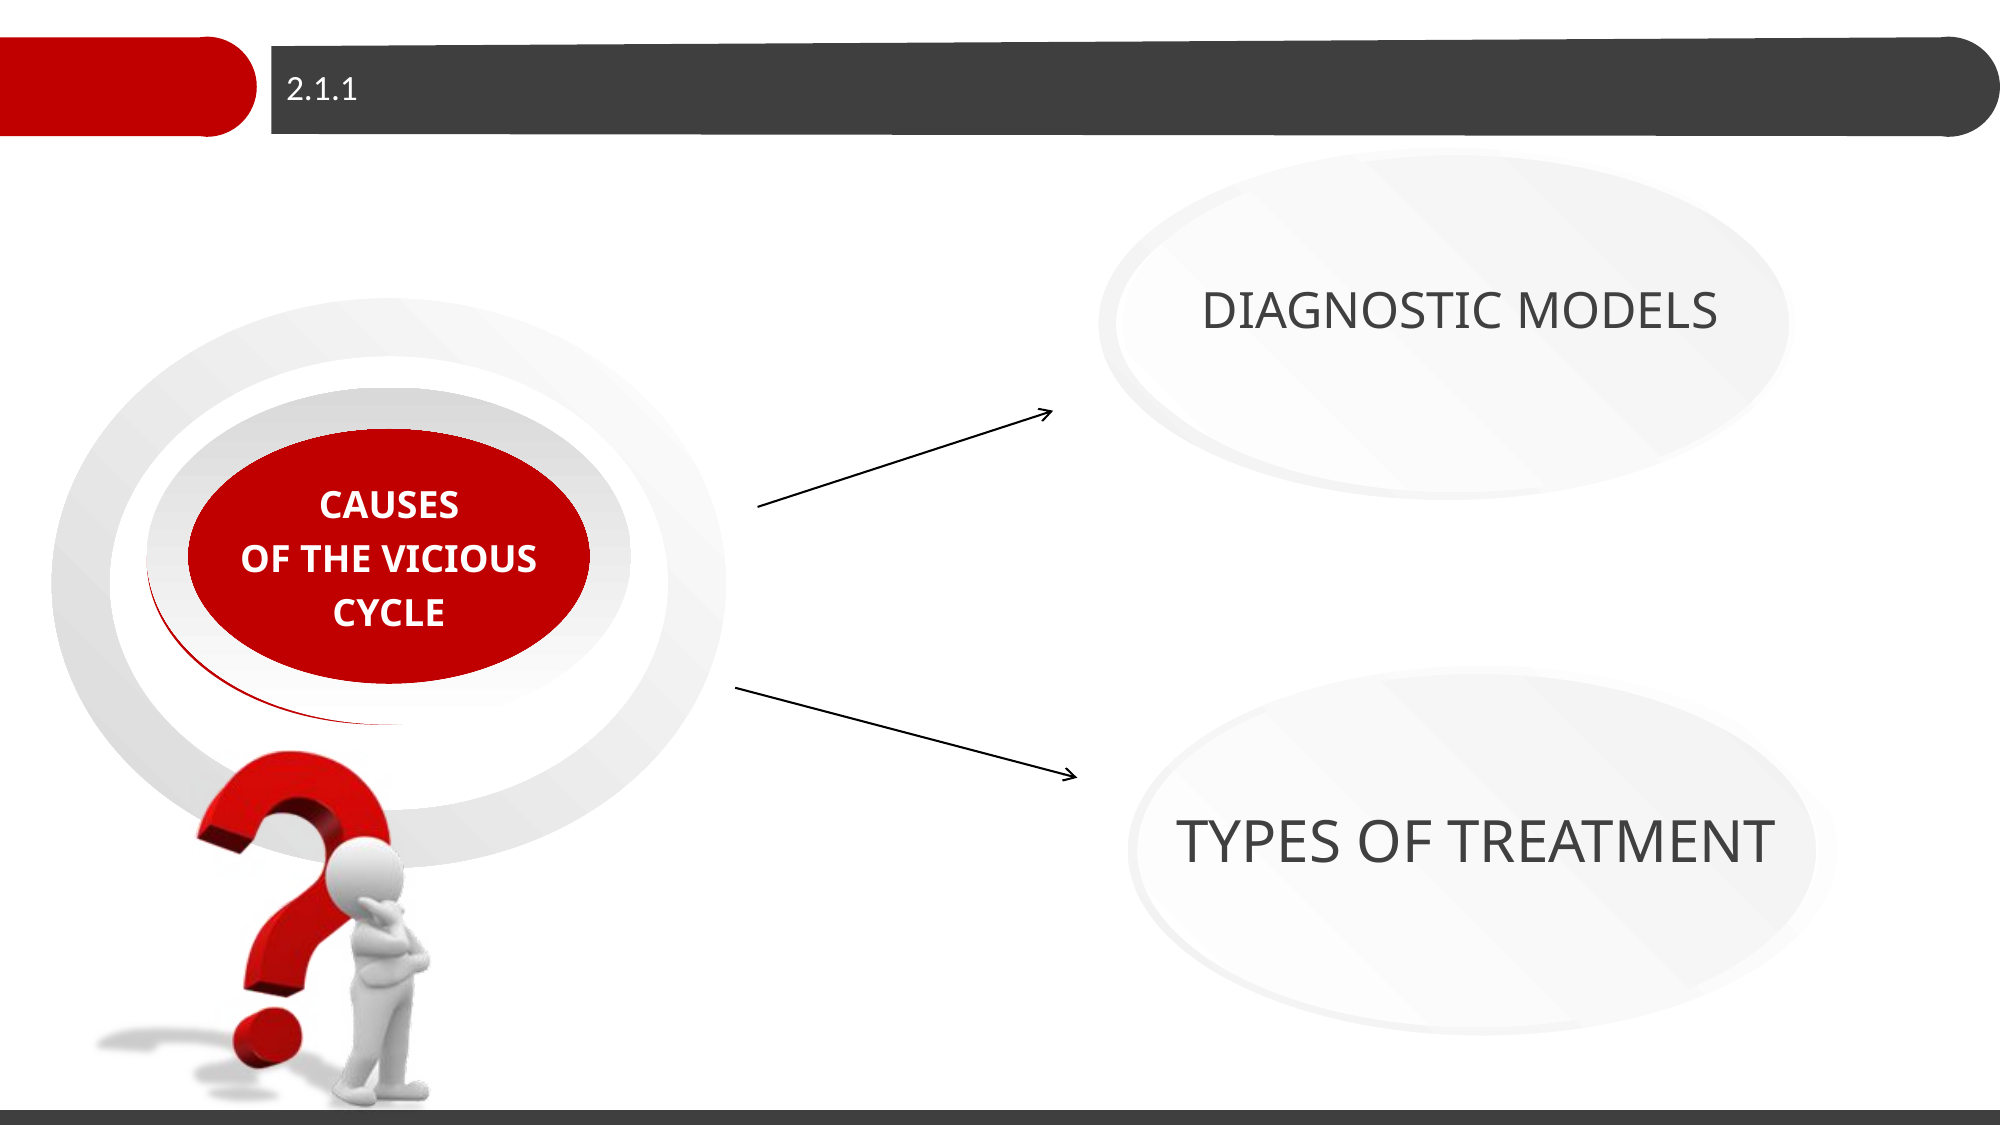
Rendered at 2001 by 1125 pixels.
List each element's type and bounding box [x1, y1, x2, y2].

text_box [1104, 666, 1849, 1036]
text_box [51, 298, 726, 868]
text_box [757, 410, 1054, 507]
text_box [1098, 147, 1822, 500]
picture [90, 750, 432, 1117]
text_box [735, 687, 1078, 778]
text_box [0, 36, 2000, 1125]
